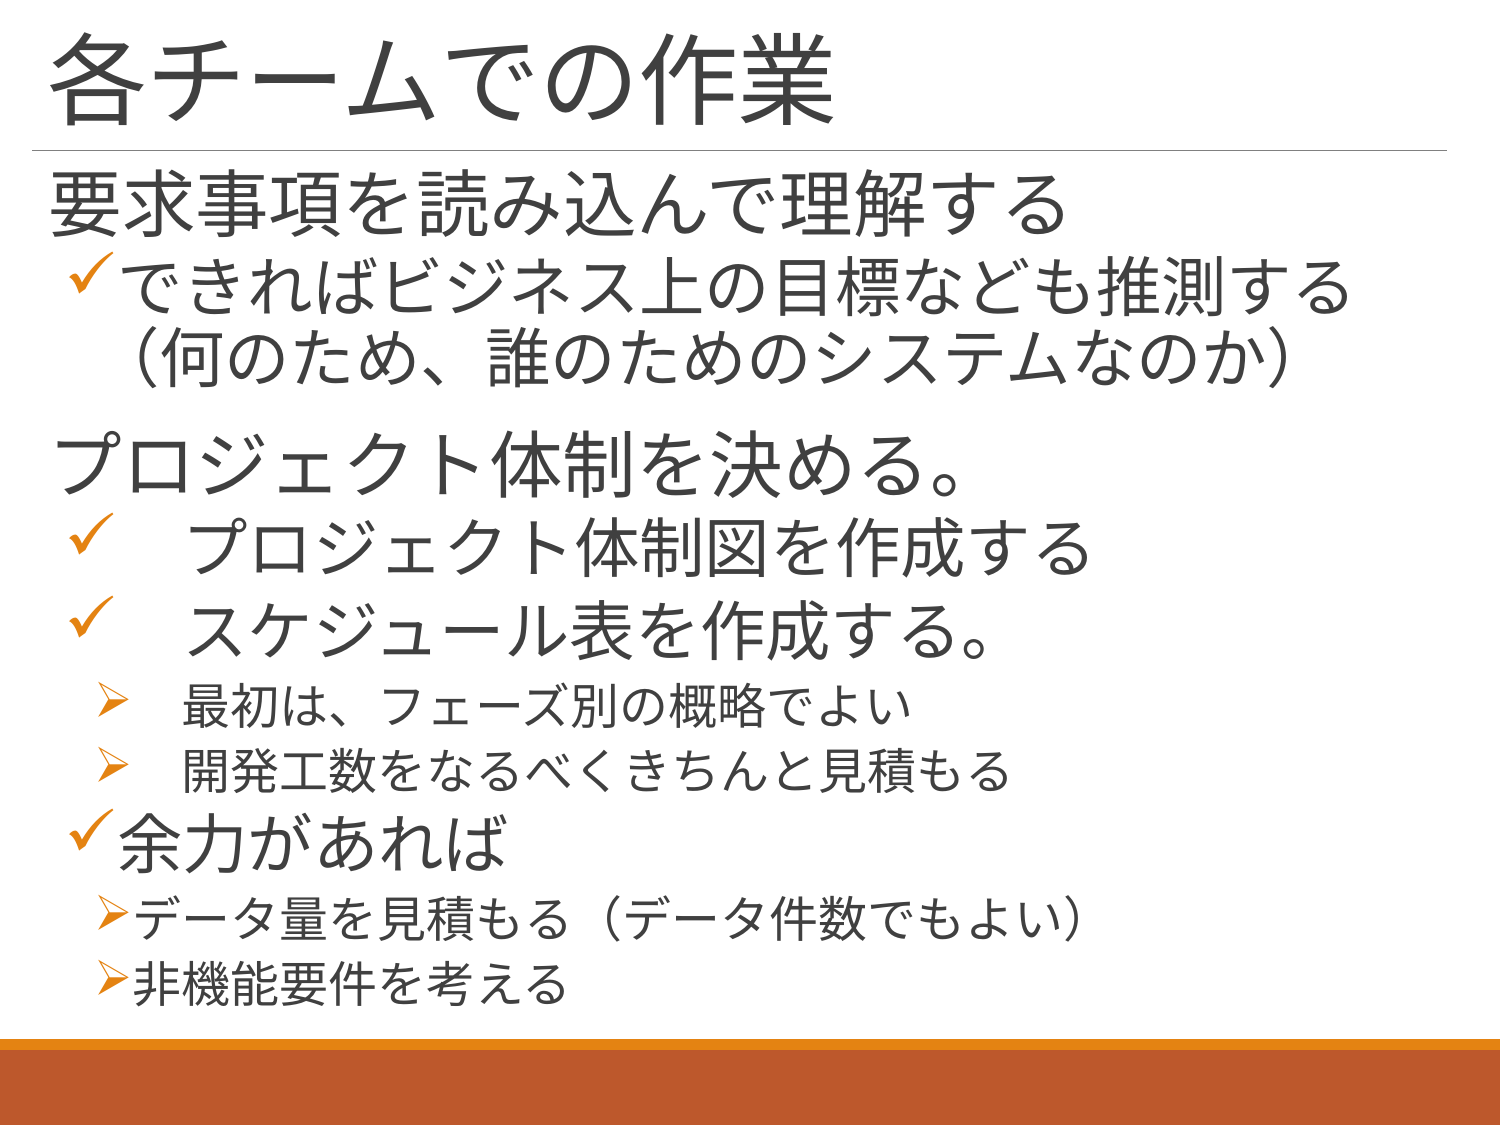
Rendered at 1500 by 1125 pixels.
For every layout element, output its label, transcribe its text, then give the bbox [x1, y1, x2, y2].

list 要求事項を読み込んで理解する できればビジネス上の目標なども推測する（何のため、誰のためのシステムなのか） プロジェクト体制を決める。 プロジェクト体制図を作成する スケジュール表を作成する。 最初は、フェーズ別の概略でよい 開発工数をなるべくきちんと見積もる 余力があれば データ量を見積もる（データ件数でもよい） 非機能要件を考える [32, 160, 1448, 1023]
title 各チームでの作業 [32, 13, 1448, 146]
